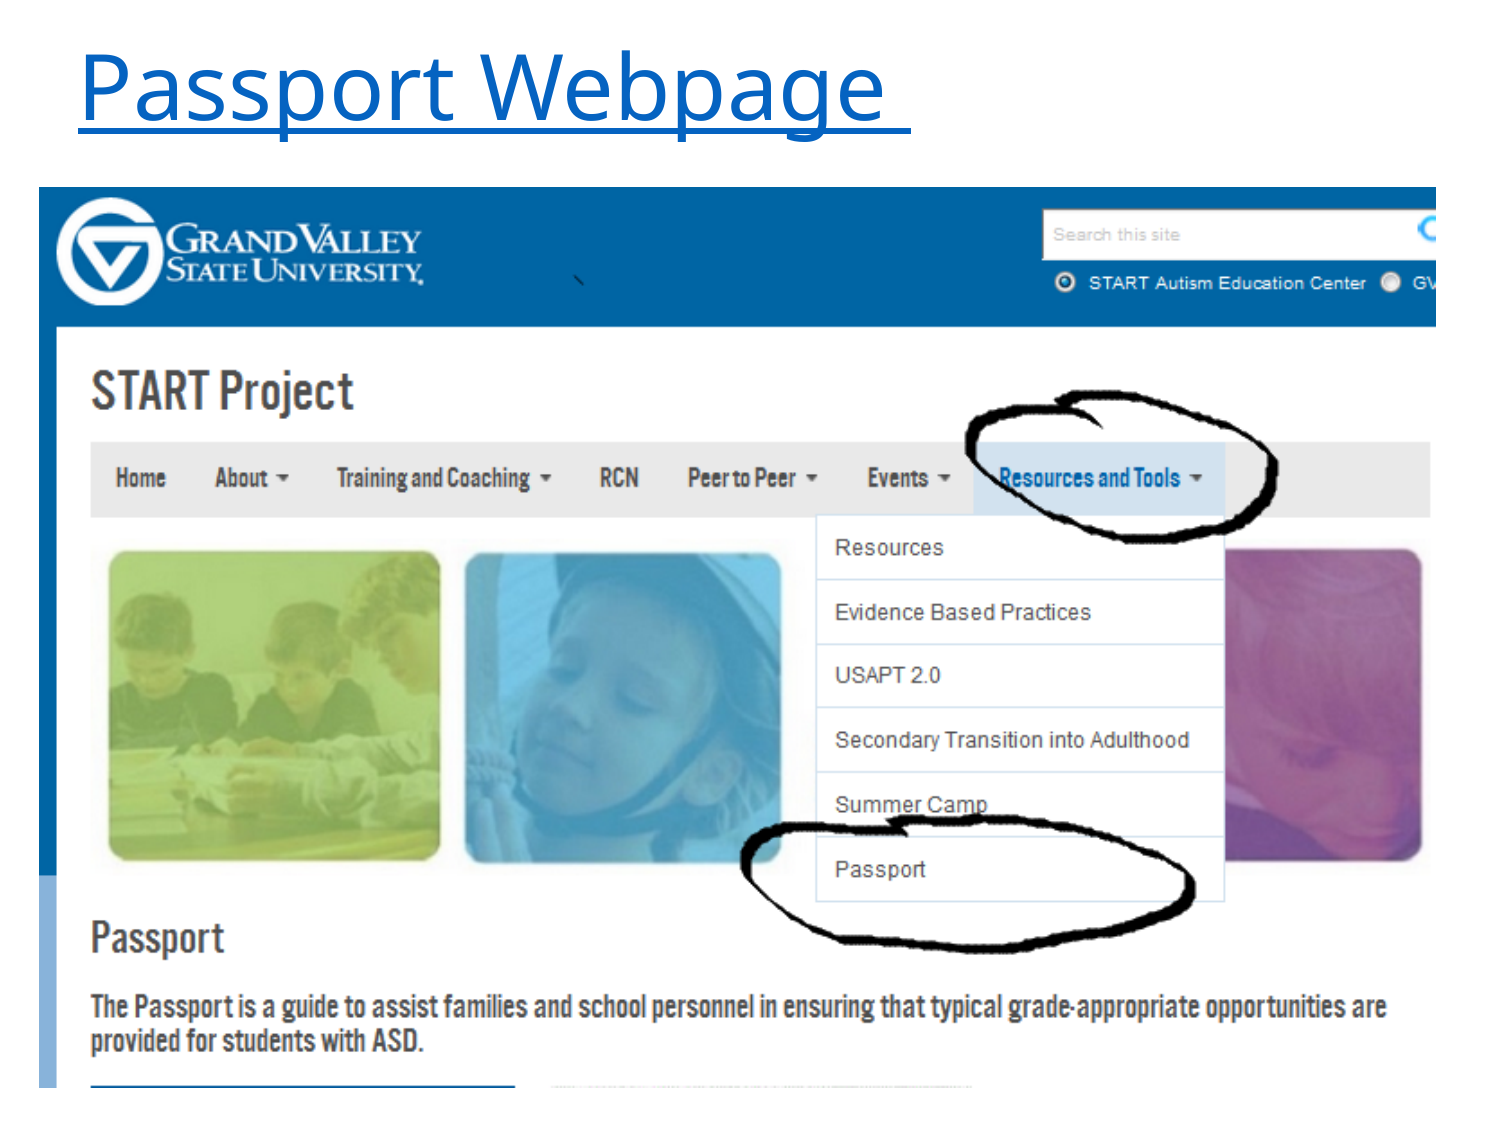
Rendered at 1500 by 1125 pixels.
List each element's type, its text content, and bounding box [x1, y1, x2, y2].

title Passport Webpage [62, 15, 1413, 159]
picture [39, 187, 1436, 1088]
